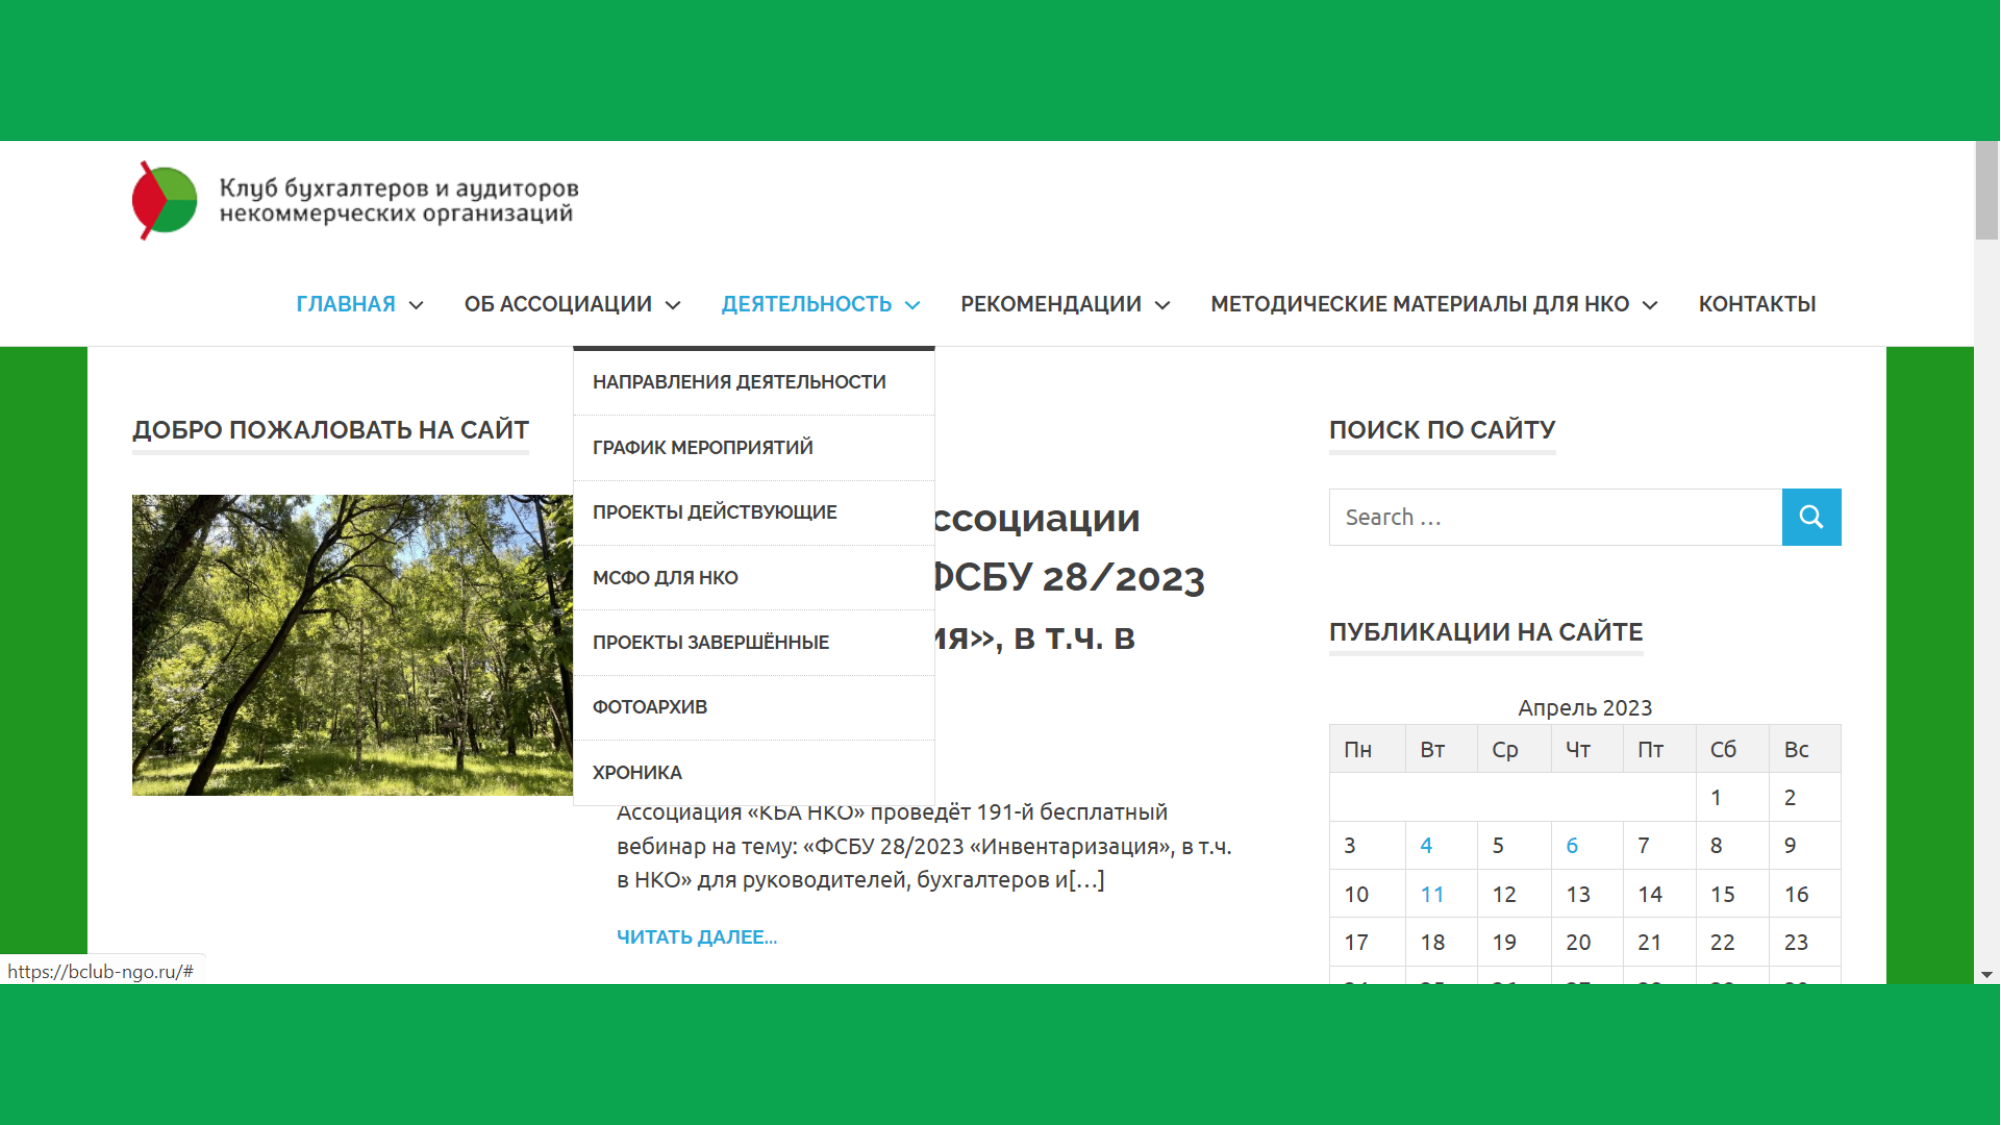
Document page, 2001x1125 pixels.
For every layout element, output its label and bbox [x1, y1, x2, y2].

picture [0, 140, 2000, 984]
